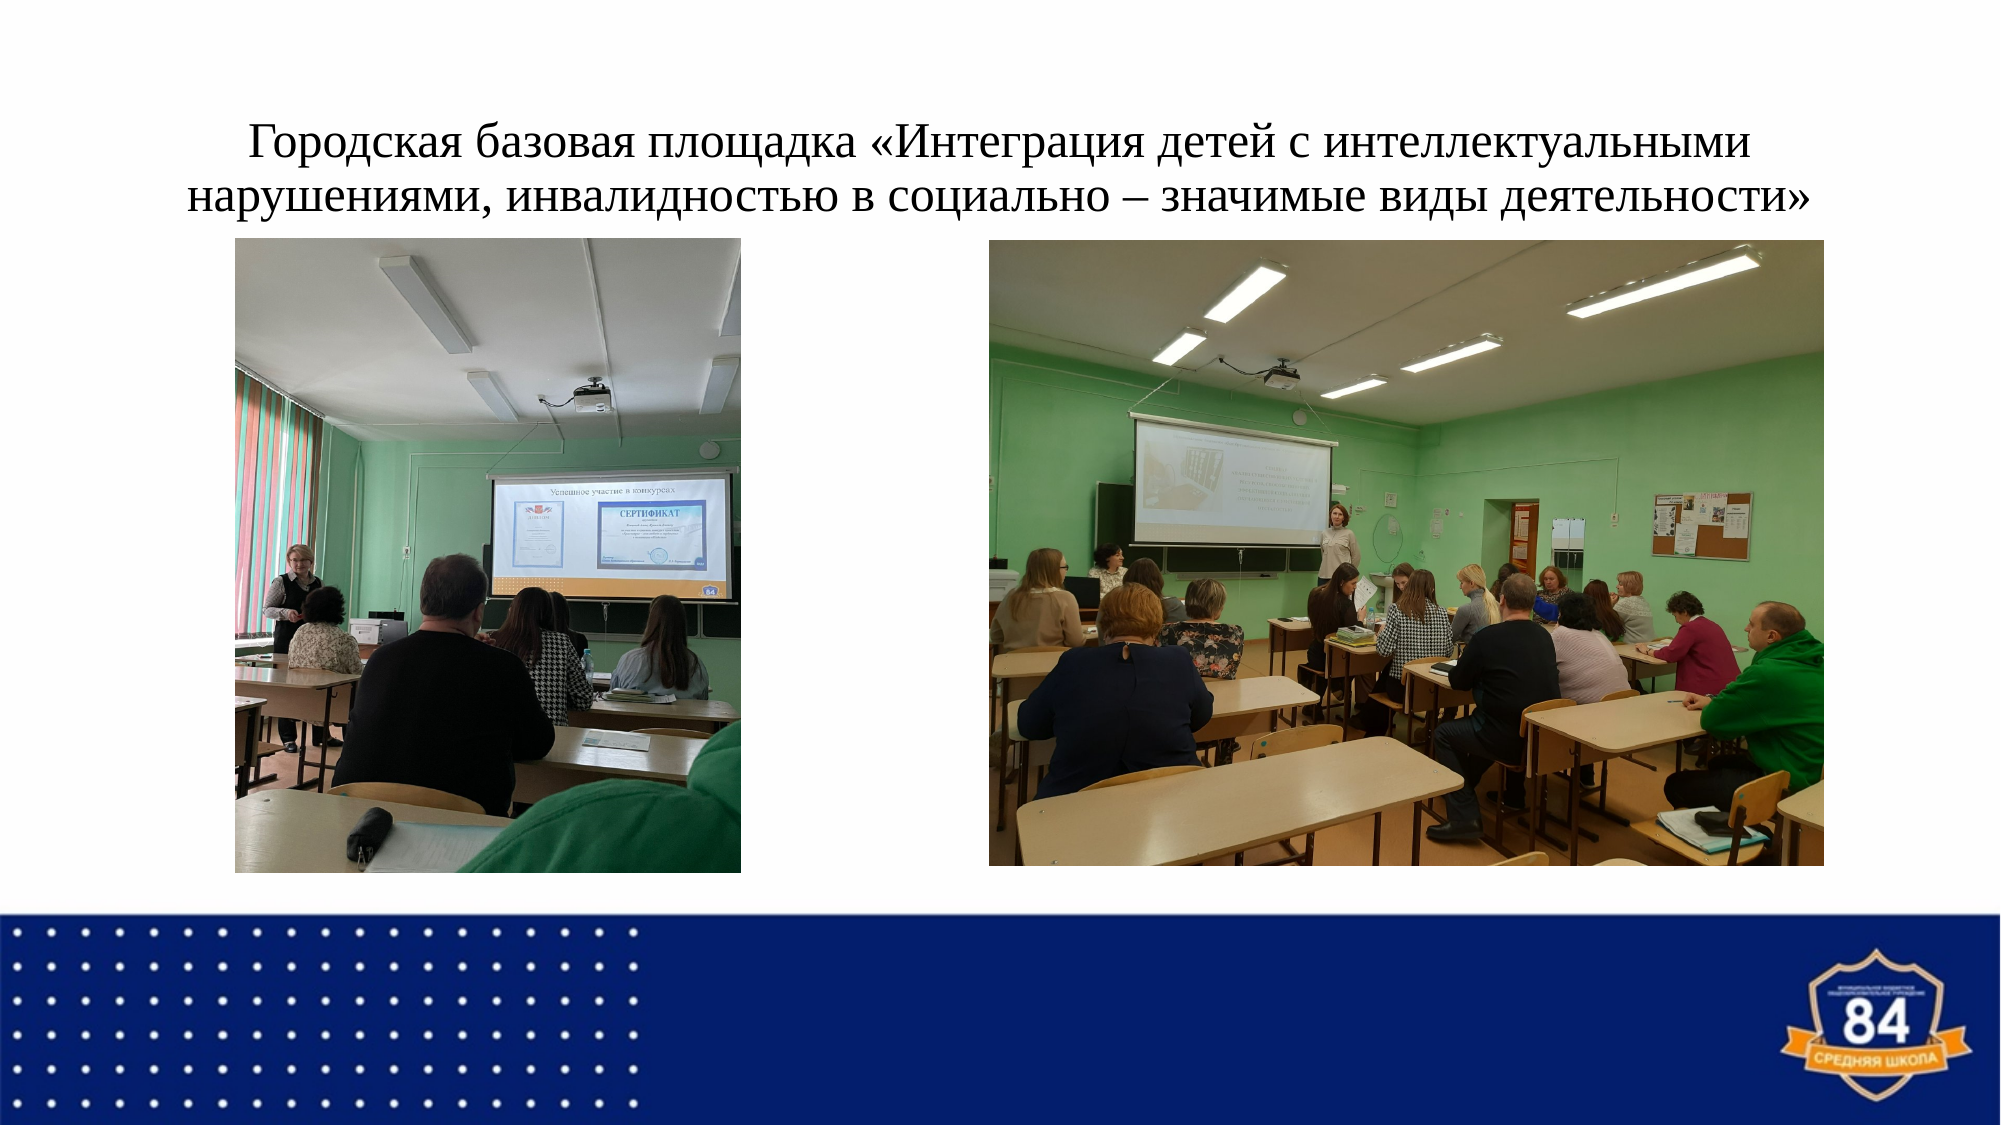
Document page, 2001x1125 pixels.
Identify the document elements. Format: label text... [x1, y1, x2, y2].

picture [0, 0, 2001, 1125]
title Городская базовая площадка «Интеграция детей с интеллектуальными нарушениями, инвалидностью в социально – значимые виды деятельности» [137, 59, 1863, 278]
